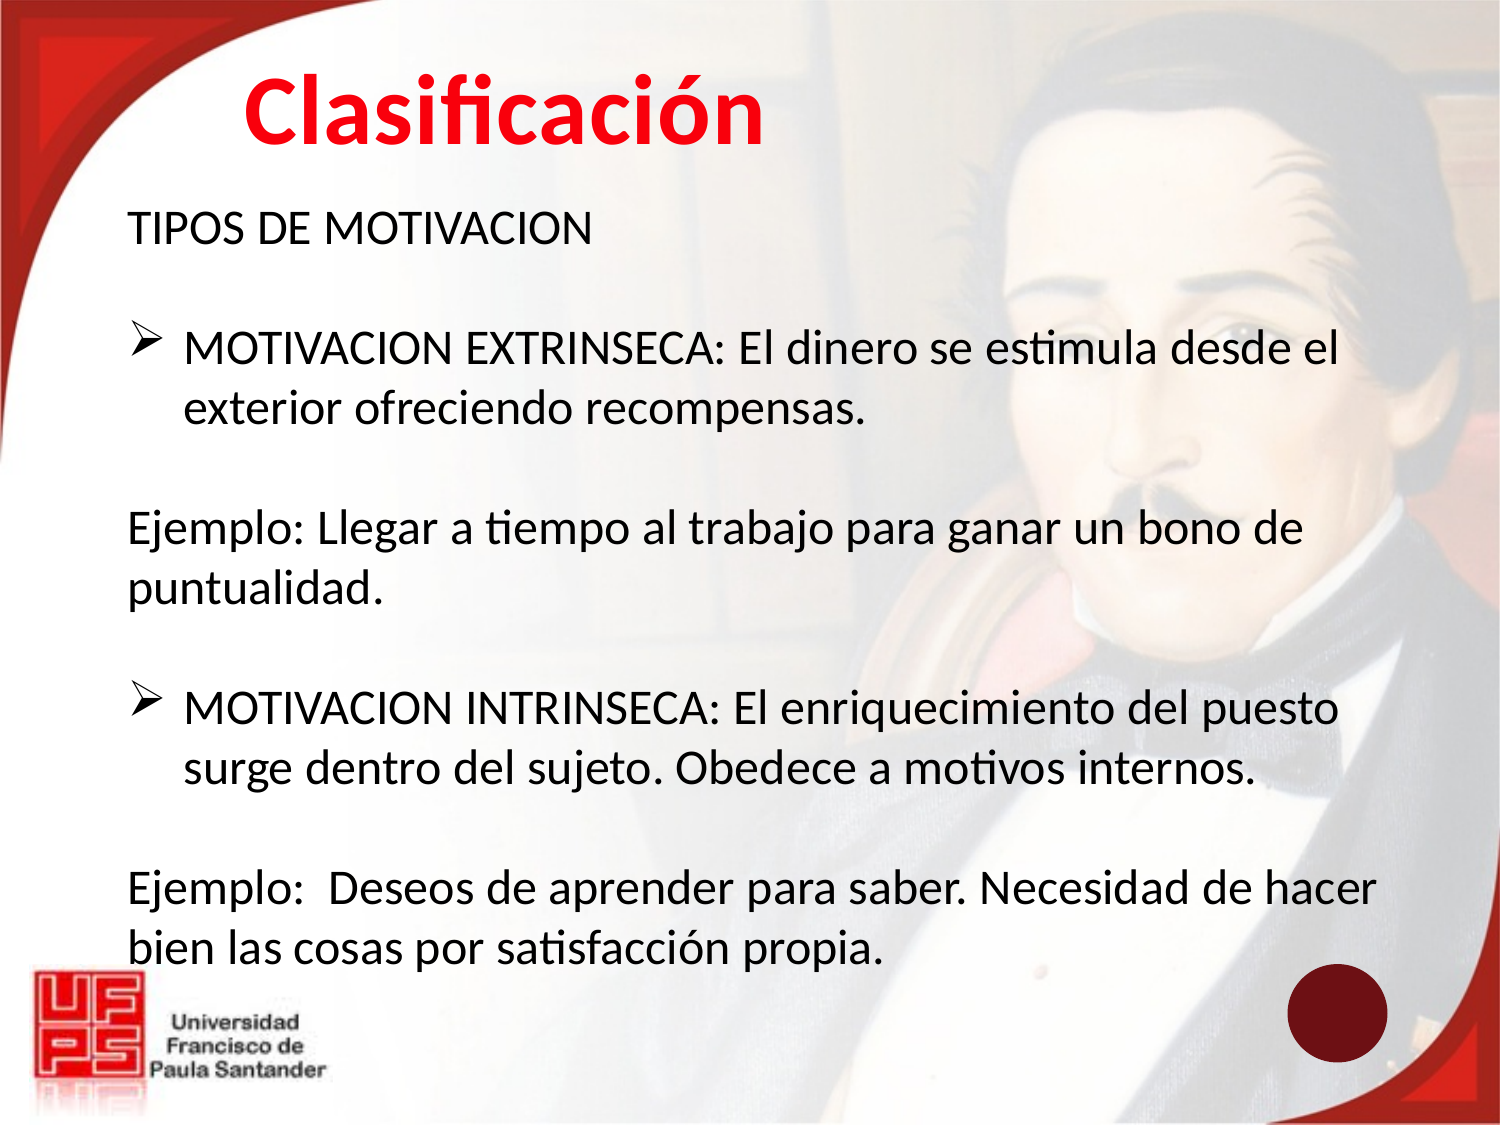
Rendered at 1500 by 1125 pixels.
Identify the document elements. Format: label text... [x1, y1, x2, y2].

text_box TIPOS DE MOTIVACION MOTIVACION EXTRINSECA: El dinero se estimula desde el exterior ofreciendo recompensas. Ejemplo: Llegar a tiempo al trabajo para ganar un bono de puntualidad. MOTIVACION INTRINSECA: El enriquecimiento del puesto surge dentro del sujeto. Obedece a motivos internos. Ejemplo: Deseos de aprender para saber. Necesidad de hacer bien las cosas por satisfacción propia. [112, 187, 1463, 983]
text_box Clasificación [228, 37, 782, 173]
text_box [1285, 961, 1390, 1065]
picture [0, 0, 1500, 1125]
